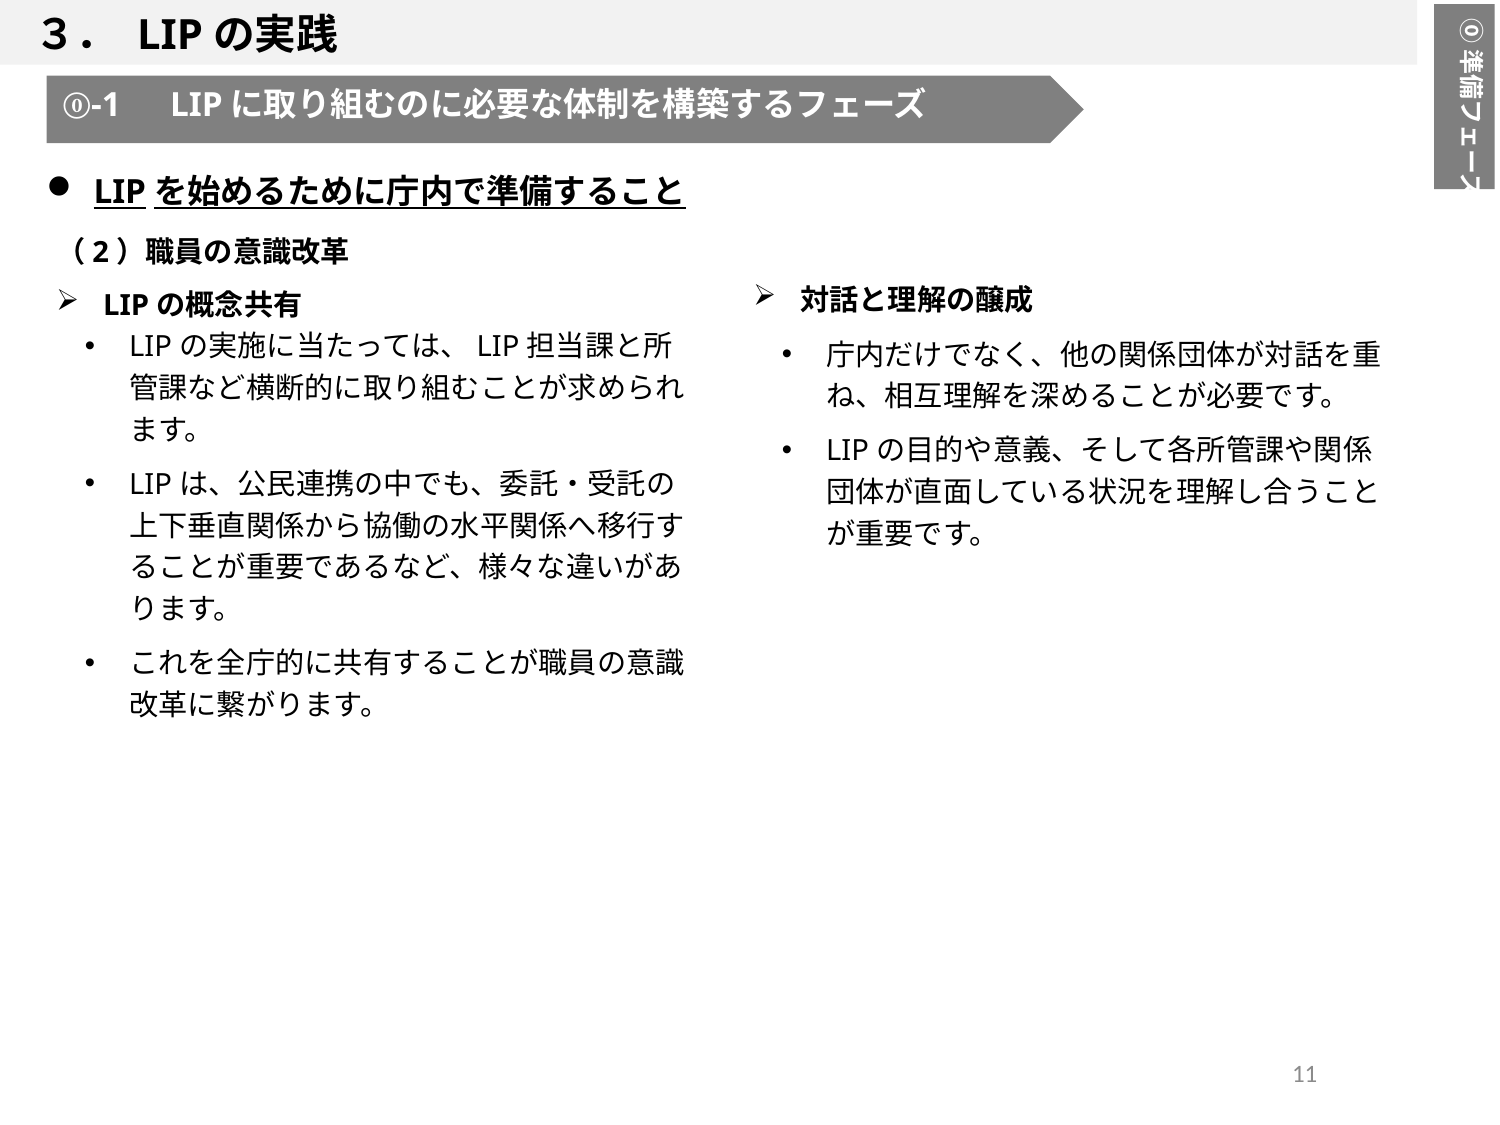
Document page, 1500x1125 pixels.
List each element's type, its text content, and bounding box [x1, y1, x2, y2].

text_box （2）職員の意識改革 LIPの概念共有 LIPの実施に当たっては、LIP担当課と所管課など横断的に取り組むことが求められます。 LIPは、公民連携の中でも、委託・受託の上下垂直関係から協働の水平関係へ移行することが重要であるなど、様々な違いがあります。 これを全庁的に共有することが職員の意識改革に繋がります。 [41, 208, 709, 729]
text_box ⓪-1 LIPに取り組むのに必要な体制を構築するフェーズ [46, 75, 1084, 144]
text_box ⓪準備フェーズ [1434, 4, 1495, 190]
text_box 対話と理解の醸成 庁内だけでなく、他の関係団体が対話を重ね、相互理解を深めることが必要です。 LIPの目的や意義、そして各所管課や関係団体が直面している状況を理解し合うことが重要です。 [738, 256, 1406, 558]
text_box LIPを始めるために庁内で準備すること [31, 143, 907, 218]
slide_number 11 [995, 1042, 1333, 1103]
text_box ３． LIPの実践 [0, 0, 1418, 65]
